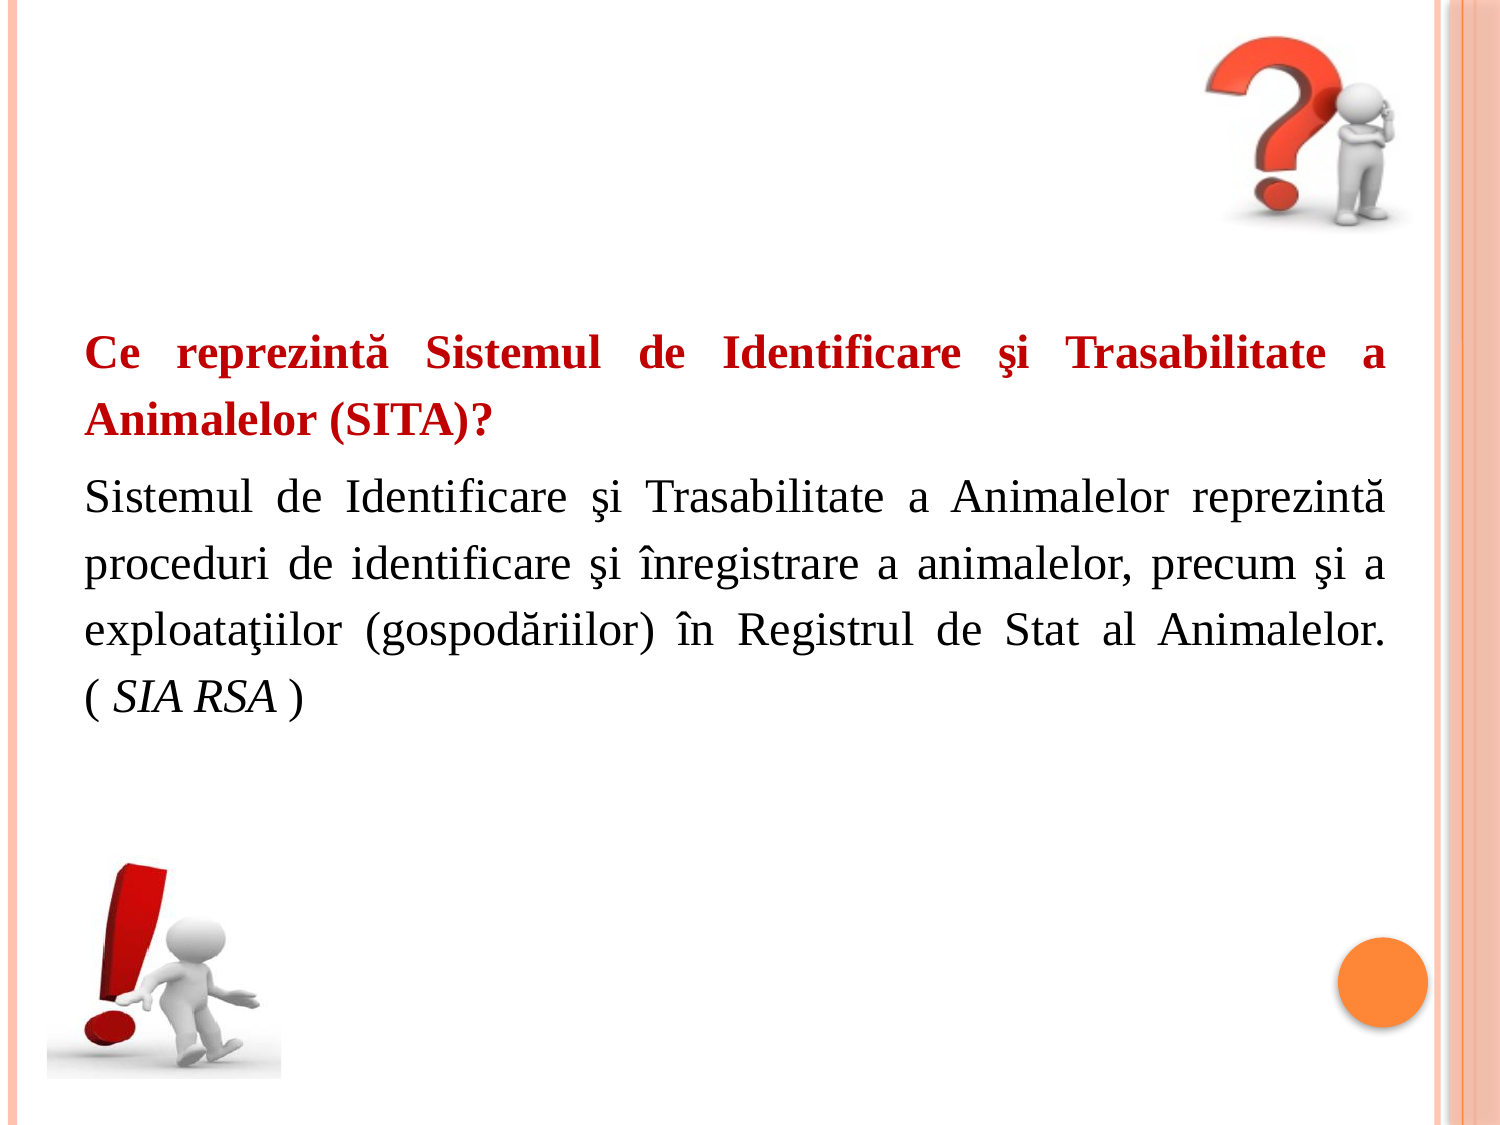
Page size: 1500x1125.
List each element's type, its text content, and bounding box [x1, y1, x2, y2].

picture [46, 854, 282, 1079]
list Ce reprezintă Sistemul de Identificare şi Trasabilitate a Animalelor (SITA)? Sistemul de Identificare şi Trasabilitate a Animalelor reprezintă proceduri de identificare şi înregistrare a animalelor, precum şi a exploataţiilor (gospodăriilor) în Registrul de Stat al Animalelor.( SIA RSA ) [70, 304, 1407, 734]
picture [1194, 34, 1415, 235]
